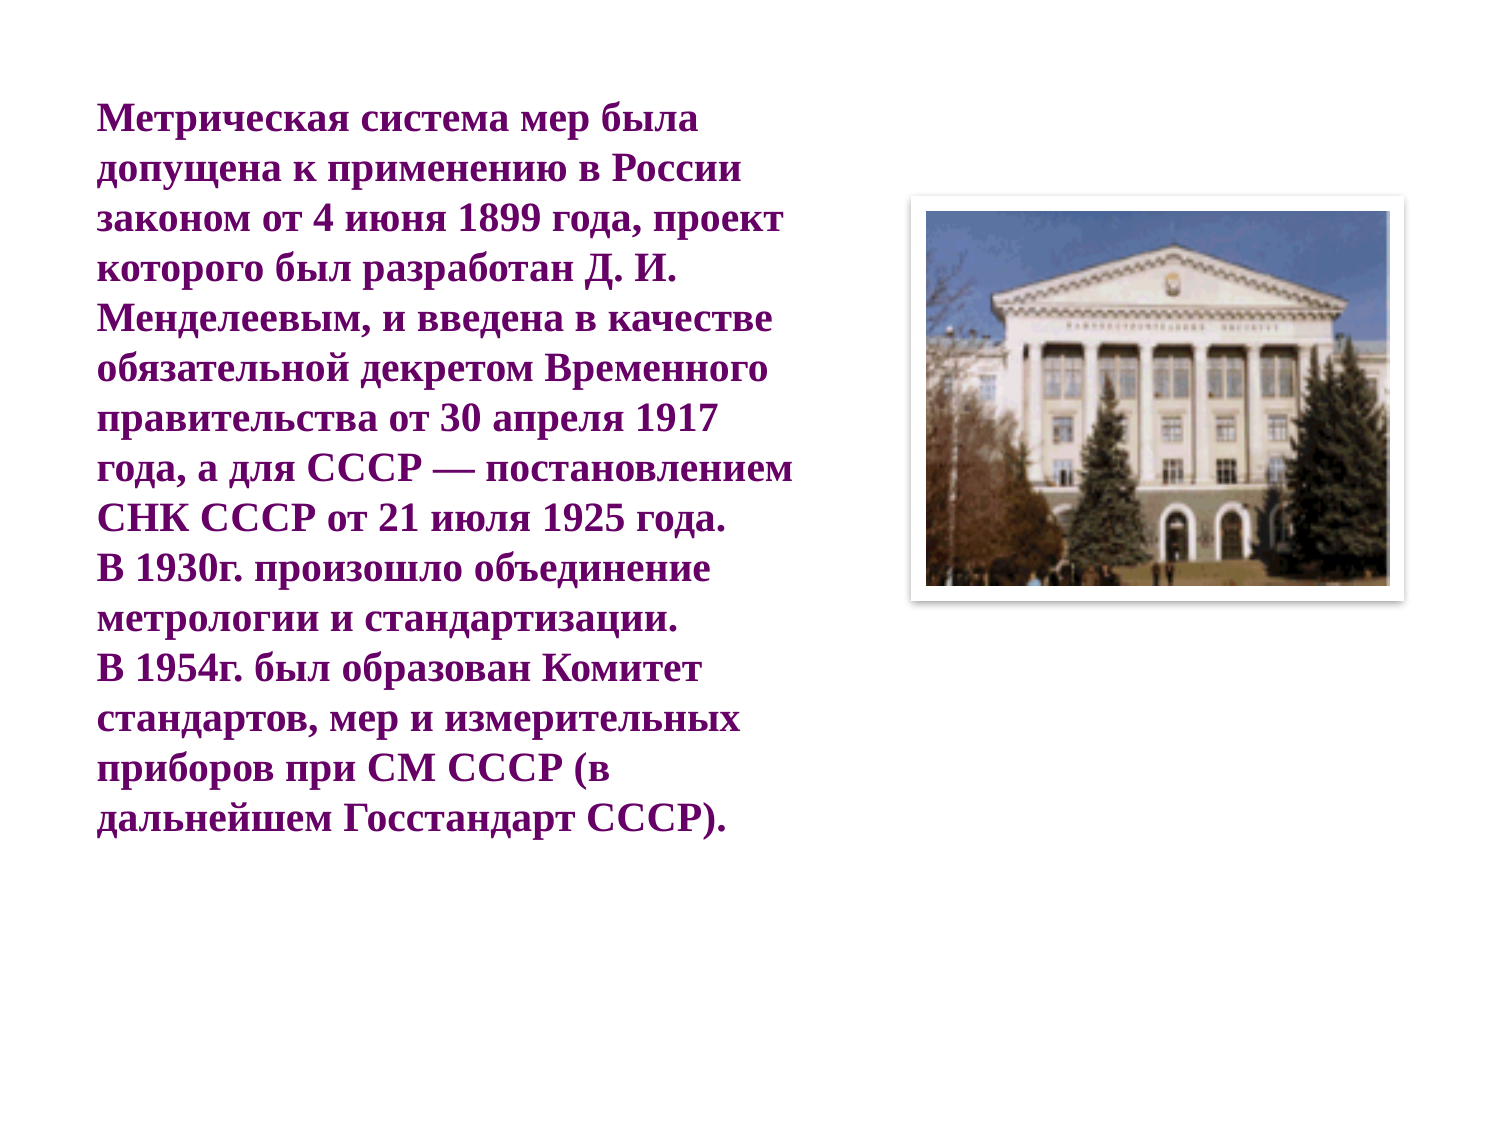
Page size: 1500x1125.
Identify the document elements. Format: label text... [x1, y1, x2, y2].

picture [925, 210, 1391, 587]
text_box Метрическая система мер была допущена к применению в России законом от 4 июня 1899 года, проект которого был разработан Д. И. Менделеевым, и введена в качестве обязательной декретом Временного правительства от 30 апреля 1917 года, а для СССР — постановлением СНК СССР от 21 июля 1925 года. В 1930г. произошло объединение метрологии и стандартизации. В 1954г. был образован Комитет стандартов, мер и измерительных приборов при СМ СССР (в дальнейшем Госстандарт СССР). [81, 82, 832, 938]
